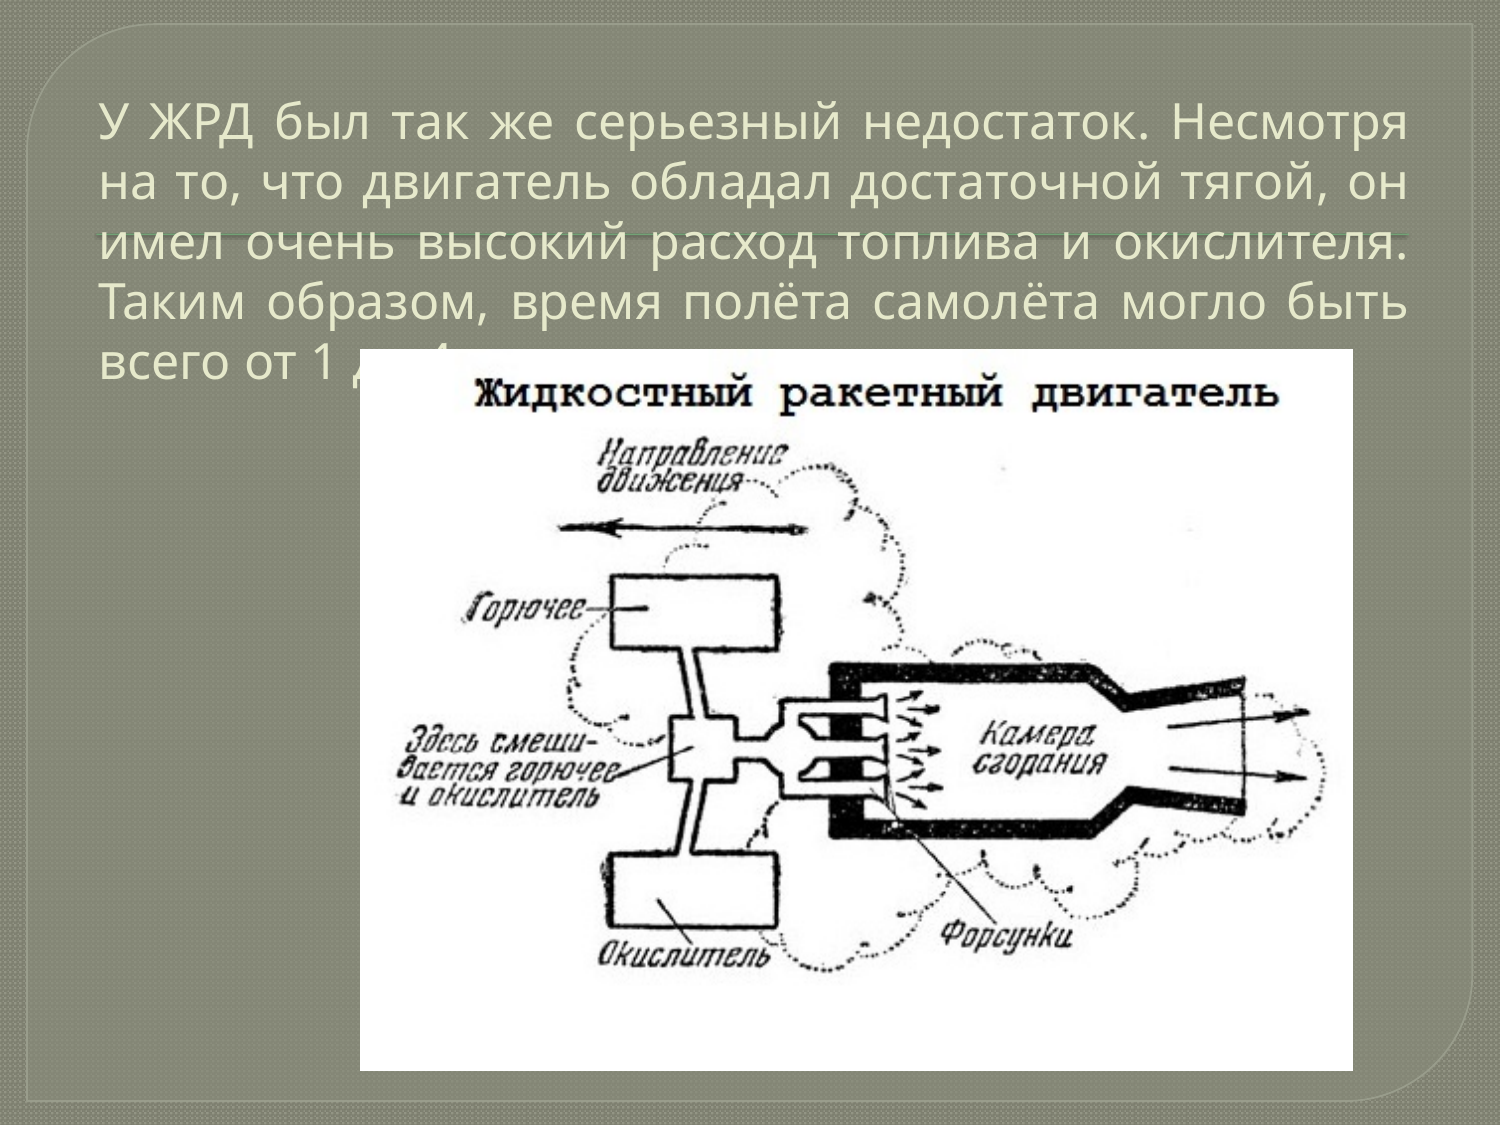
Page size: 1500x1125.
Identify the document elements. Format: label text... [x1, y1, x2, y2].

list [359, 349, 1353, 1071]
title У ЖРД был так же серьезный недостаток. Несмотря на то, что двигатель обладал достаточной тягой, он имел очень высокий расход топлива и окислителя. Таким образом, время полёта самолёта могло быть всего от 1 до 4 минут. [75, 41, 1425, 398]
